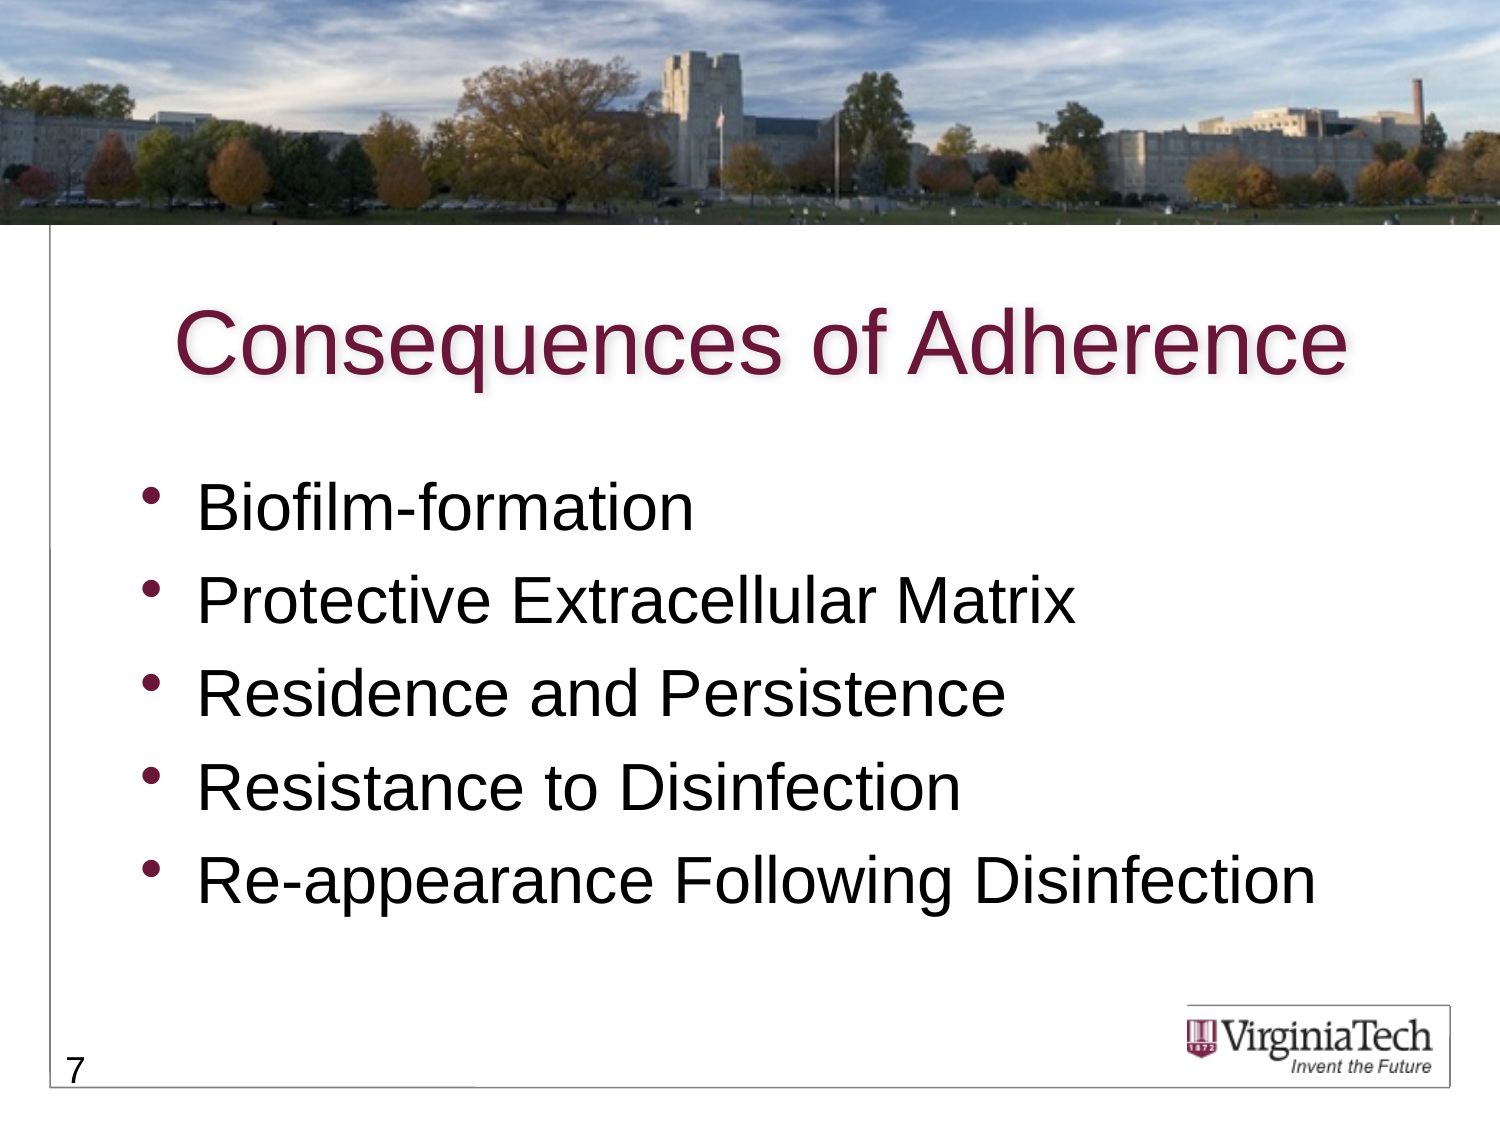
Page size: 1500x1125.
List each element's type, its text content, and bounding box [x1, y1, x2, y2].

title Consequences of Adherence [125, 275, 1400, 455]
picture [0, 0, 1500, 225]
list Biofilm-formation Protective Extracellular Matrix Residence and Persistence Resistance to Disinfection Re-appearance Following Disinfection [125, 455, 1400, 1006]
picture [1187, 1017, 1433, 1073]
slide_number 7 [49, 1031, 201, 1107]
